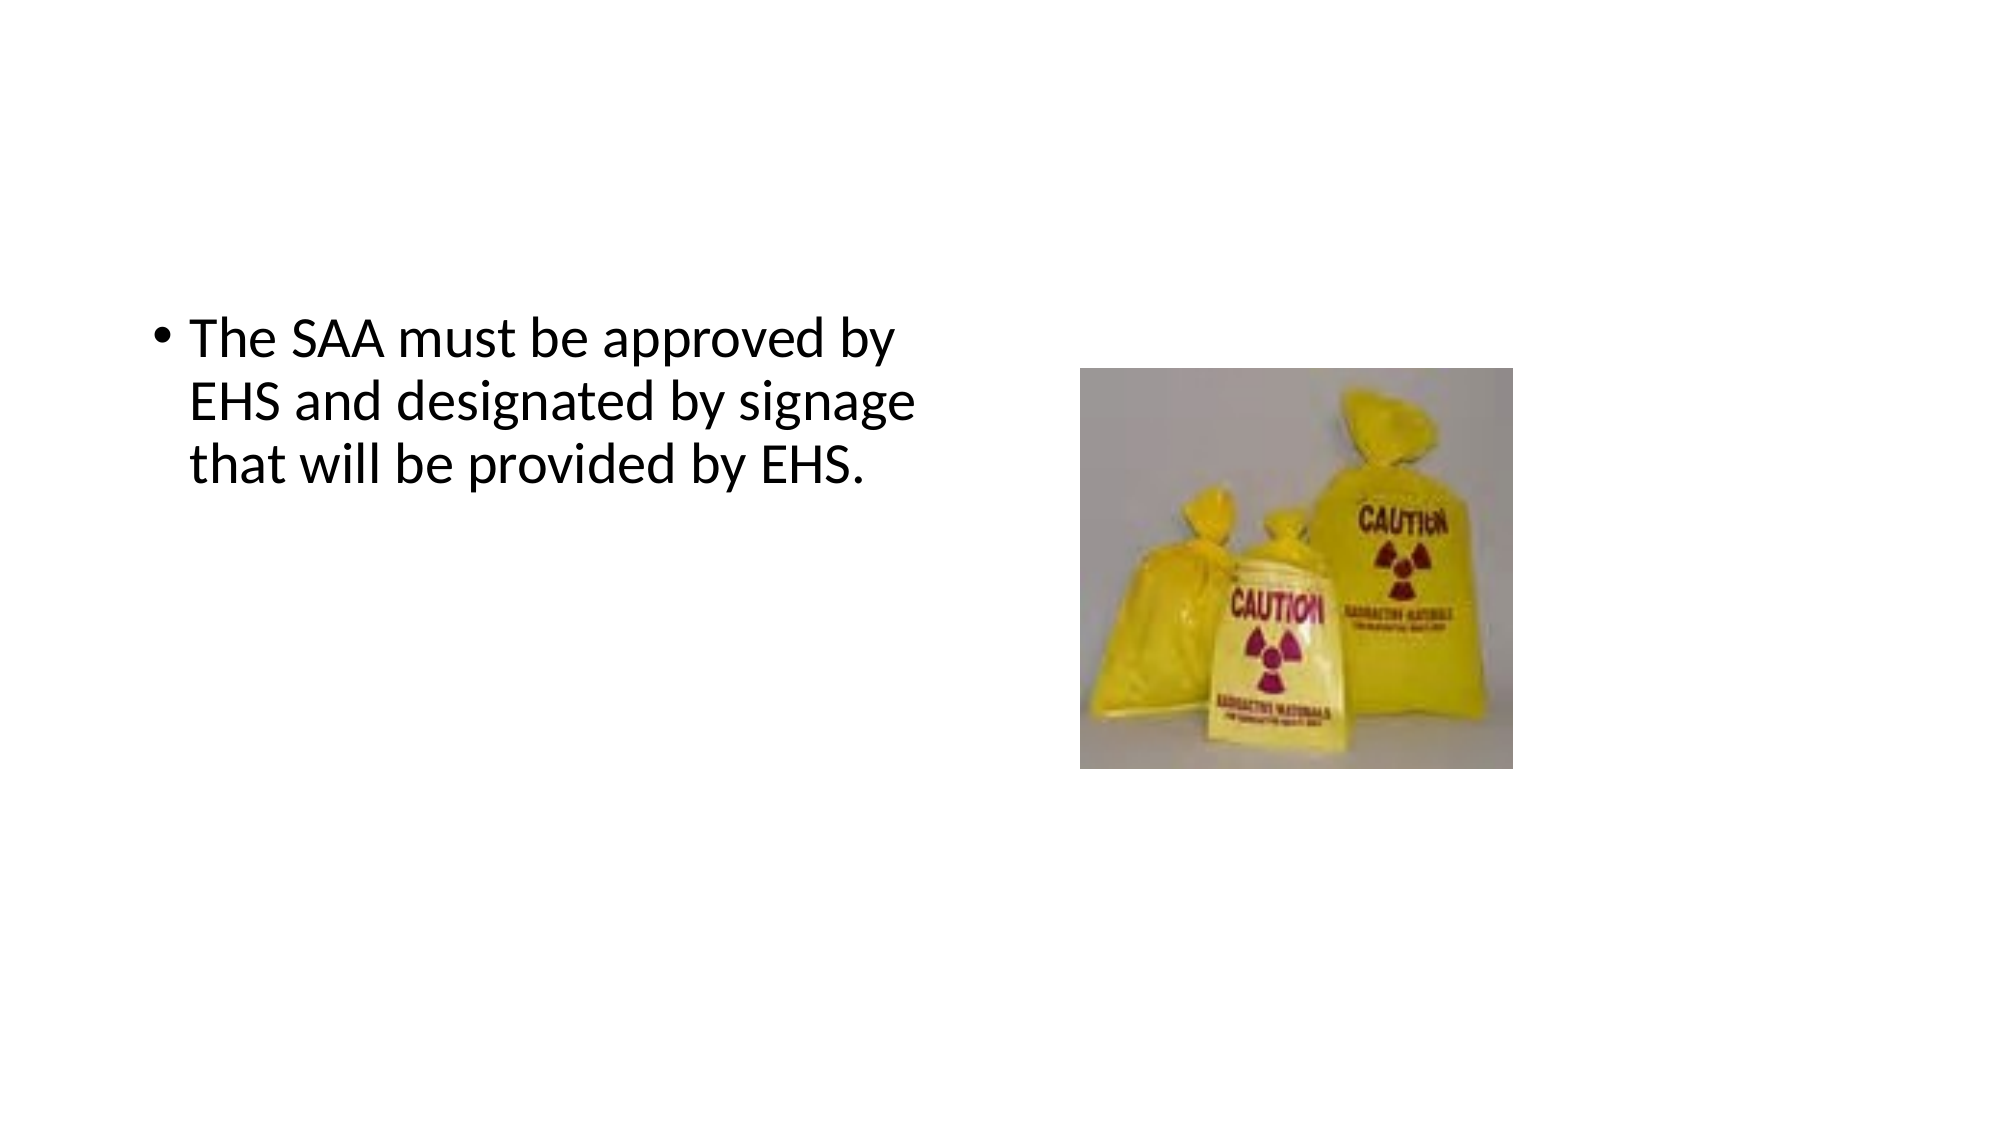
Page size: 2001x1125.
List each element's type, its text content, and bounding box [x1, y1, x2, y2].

list The SAA must be approved by EHS and designated by signage that will be provided by EHS. [137, 299, 988, 1014]
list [1079, 368, 1513, 769]
